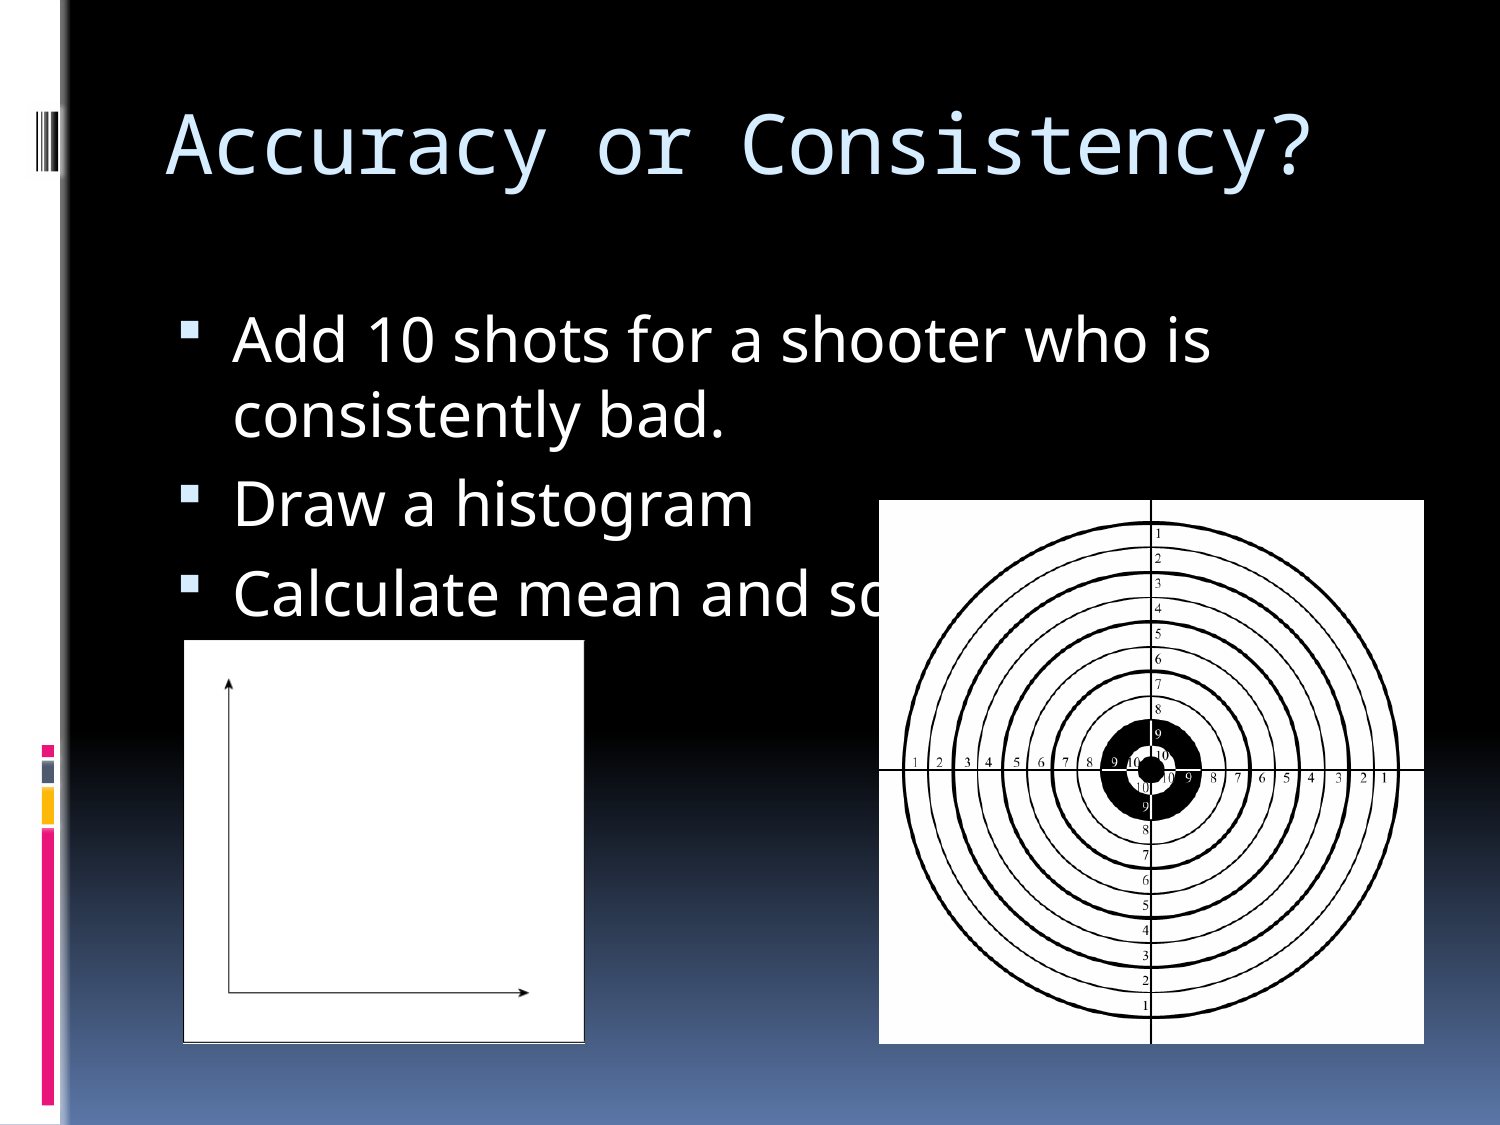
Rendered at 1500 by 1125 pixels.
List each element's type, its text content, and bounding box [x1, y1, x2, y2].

picture [879, 500, 1424, 1045]
list Add 10 shots for a shooter who is consistently bad. Draw a histogram Calculate mean and sd [150, 292, 1425, 1043]
picture [182, 638, 586, 1045]
title Accuracy or Consistency? [150, 83, 1425, 234]
